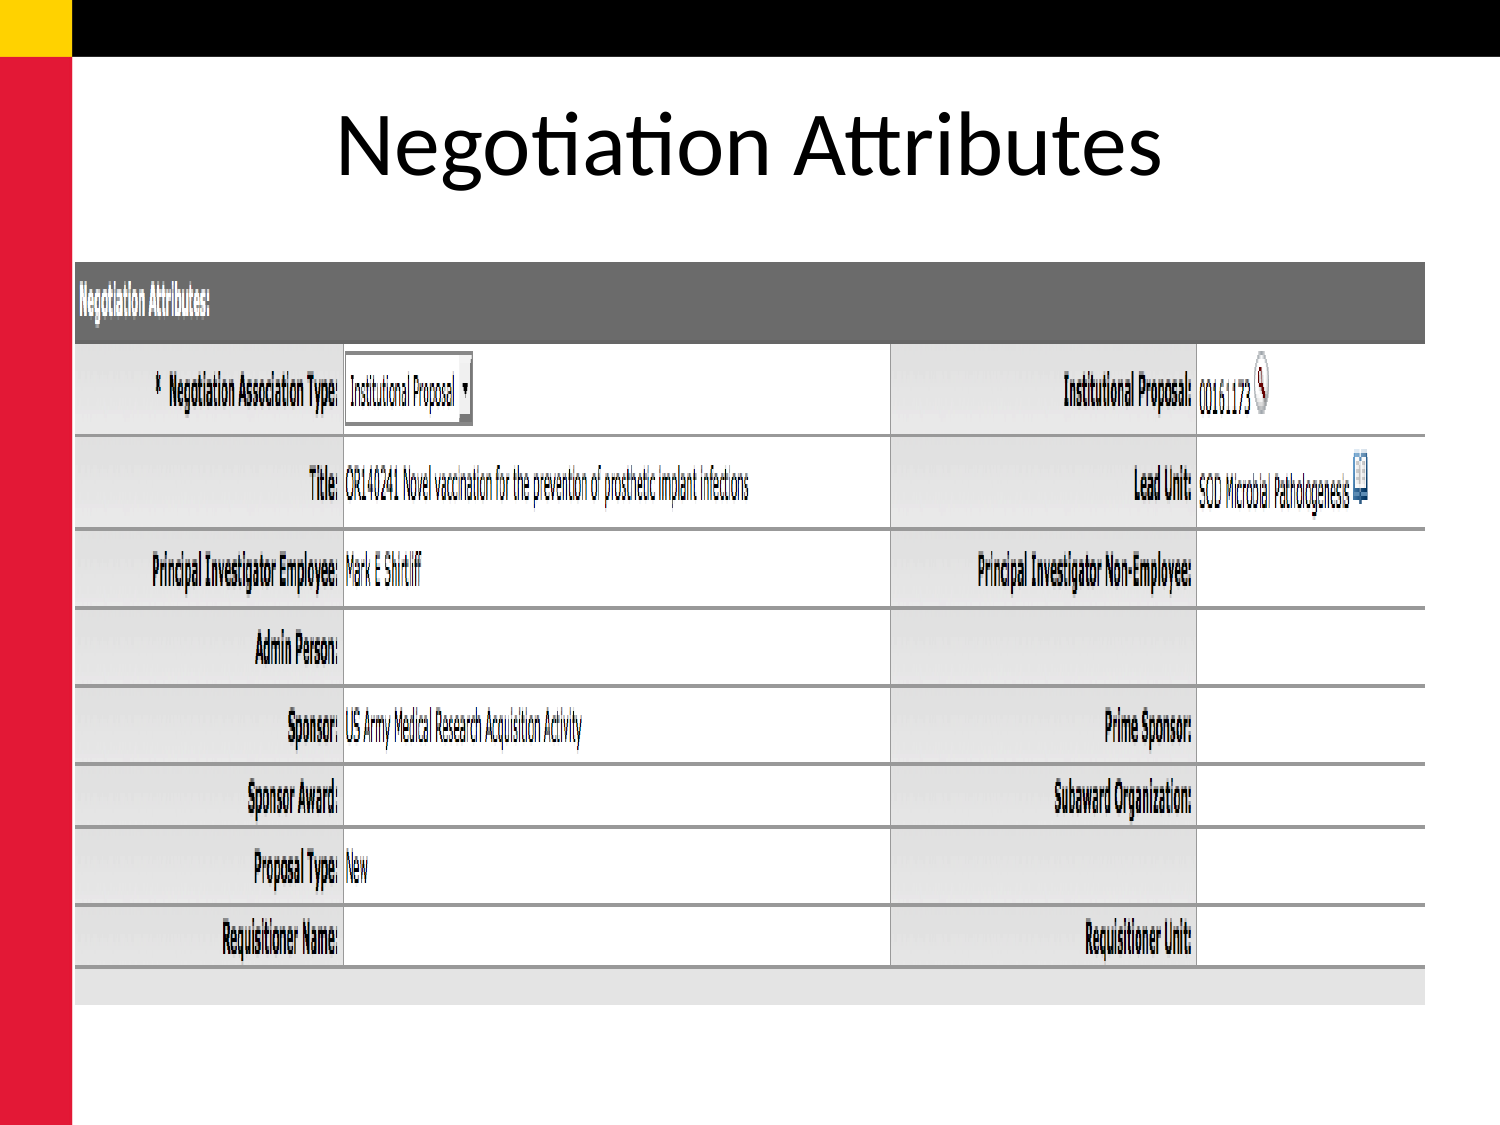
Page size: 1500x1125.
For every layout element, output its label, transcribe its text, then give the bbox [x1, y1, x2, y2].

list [74, 262, 1426, 1006]
picture [0, 0, 1500, 1125]
title Negotiation Attributes [75, 45, 1425, 233]
